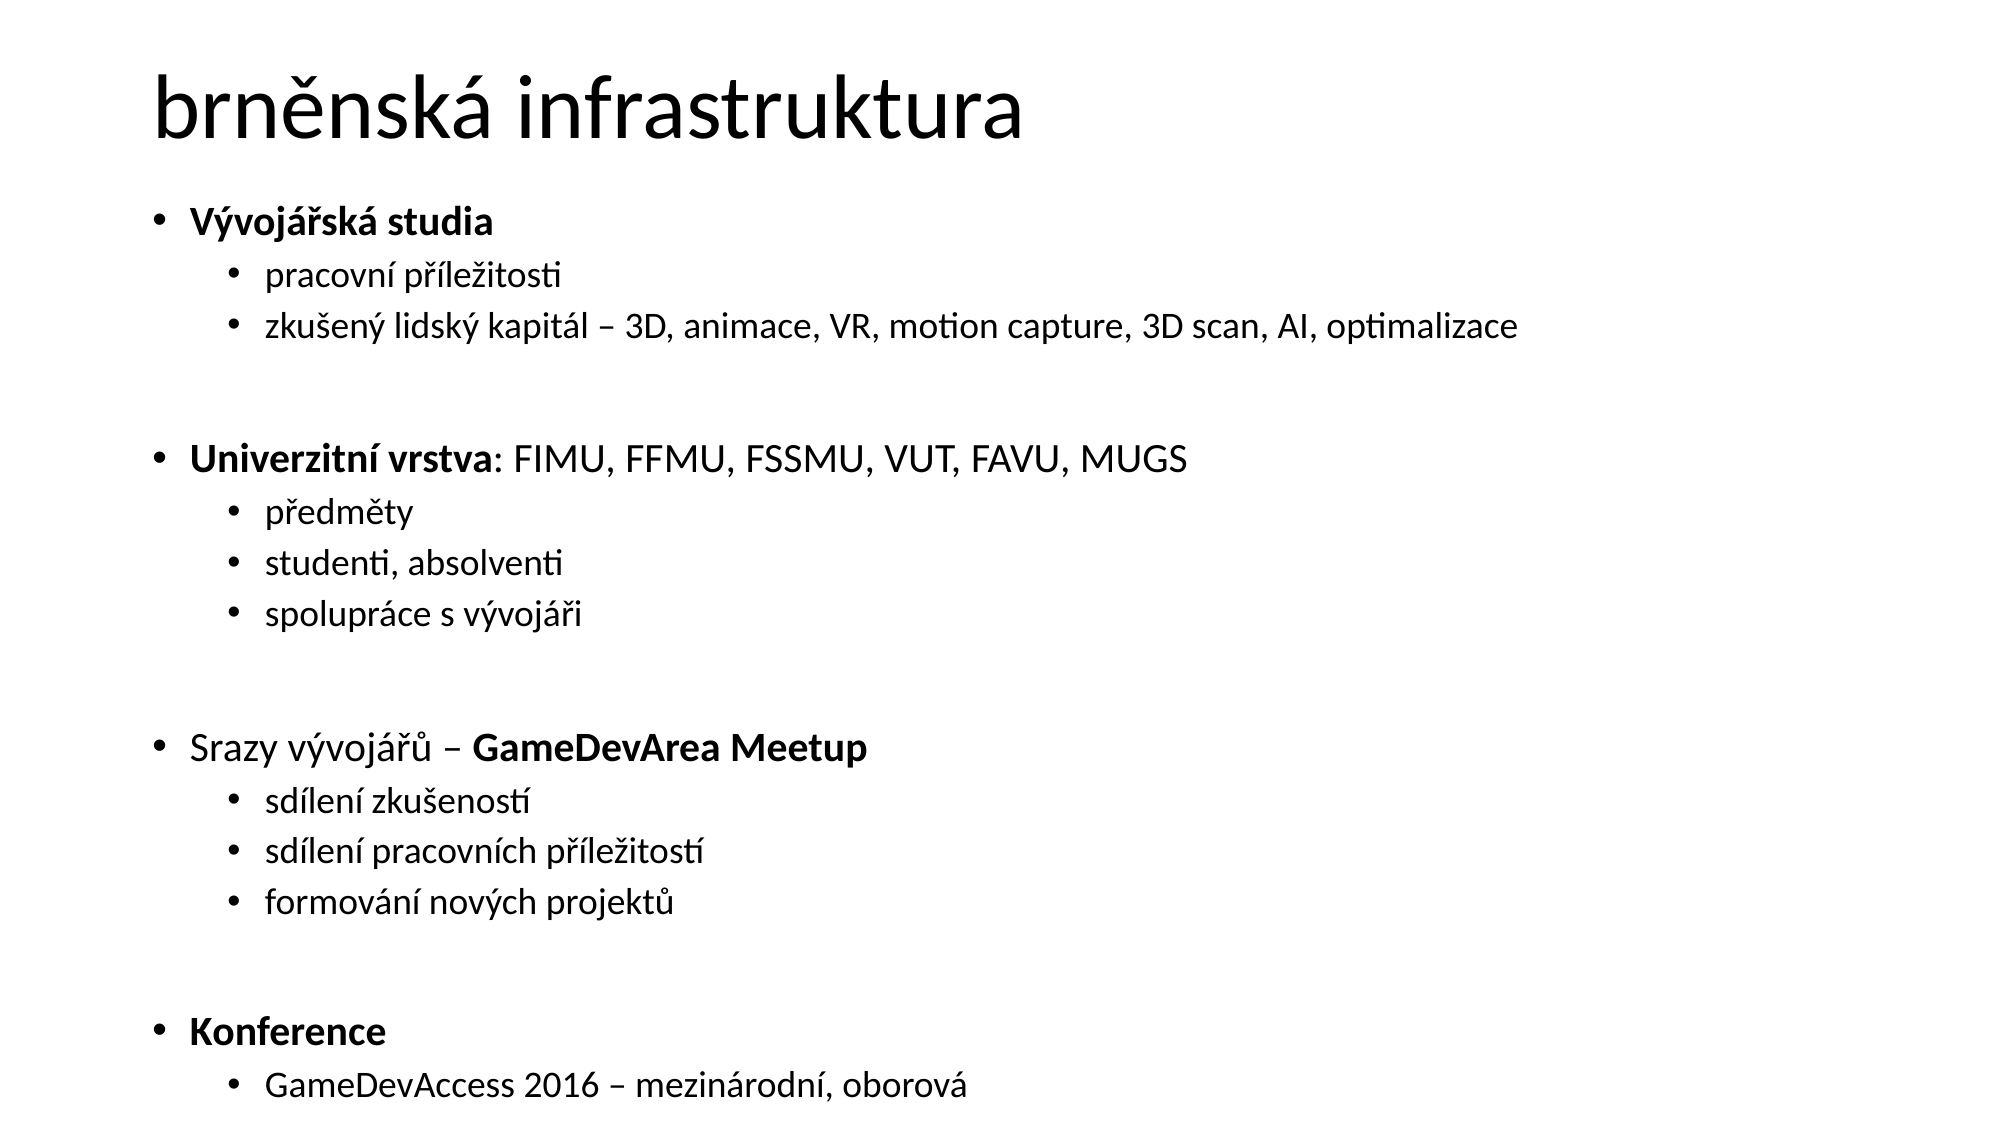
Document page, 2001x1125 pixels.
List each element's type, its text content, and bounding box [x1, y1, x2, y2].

list Vývojářská studia pracovní příležitosti zkušený lidský kapitál – 3D, animace, VR, motion capture, 3D scan, AI, optimalizace Univerzitní vrstva: FIMU, FFMU, FSSMU, VUT, FAVU, MUGS předměty studenti, absolventi spolupráce s vývojáři Srazy vývojářů – GameDevArea Meetup sdílení zkušeností sdílení pracovních příležitostí formování nových projektů Konference GameDevAccess 2016 – mezinárodní, oborová [137, 191, 1965, 1125]
title brněnská infrastruktura [137, 0, 1863, 191]
